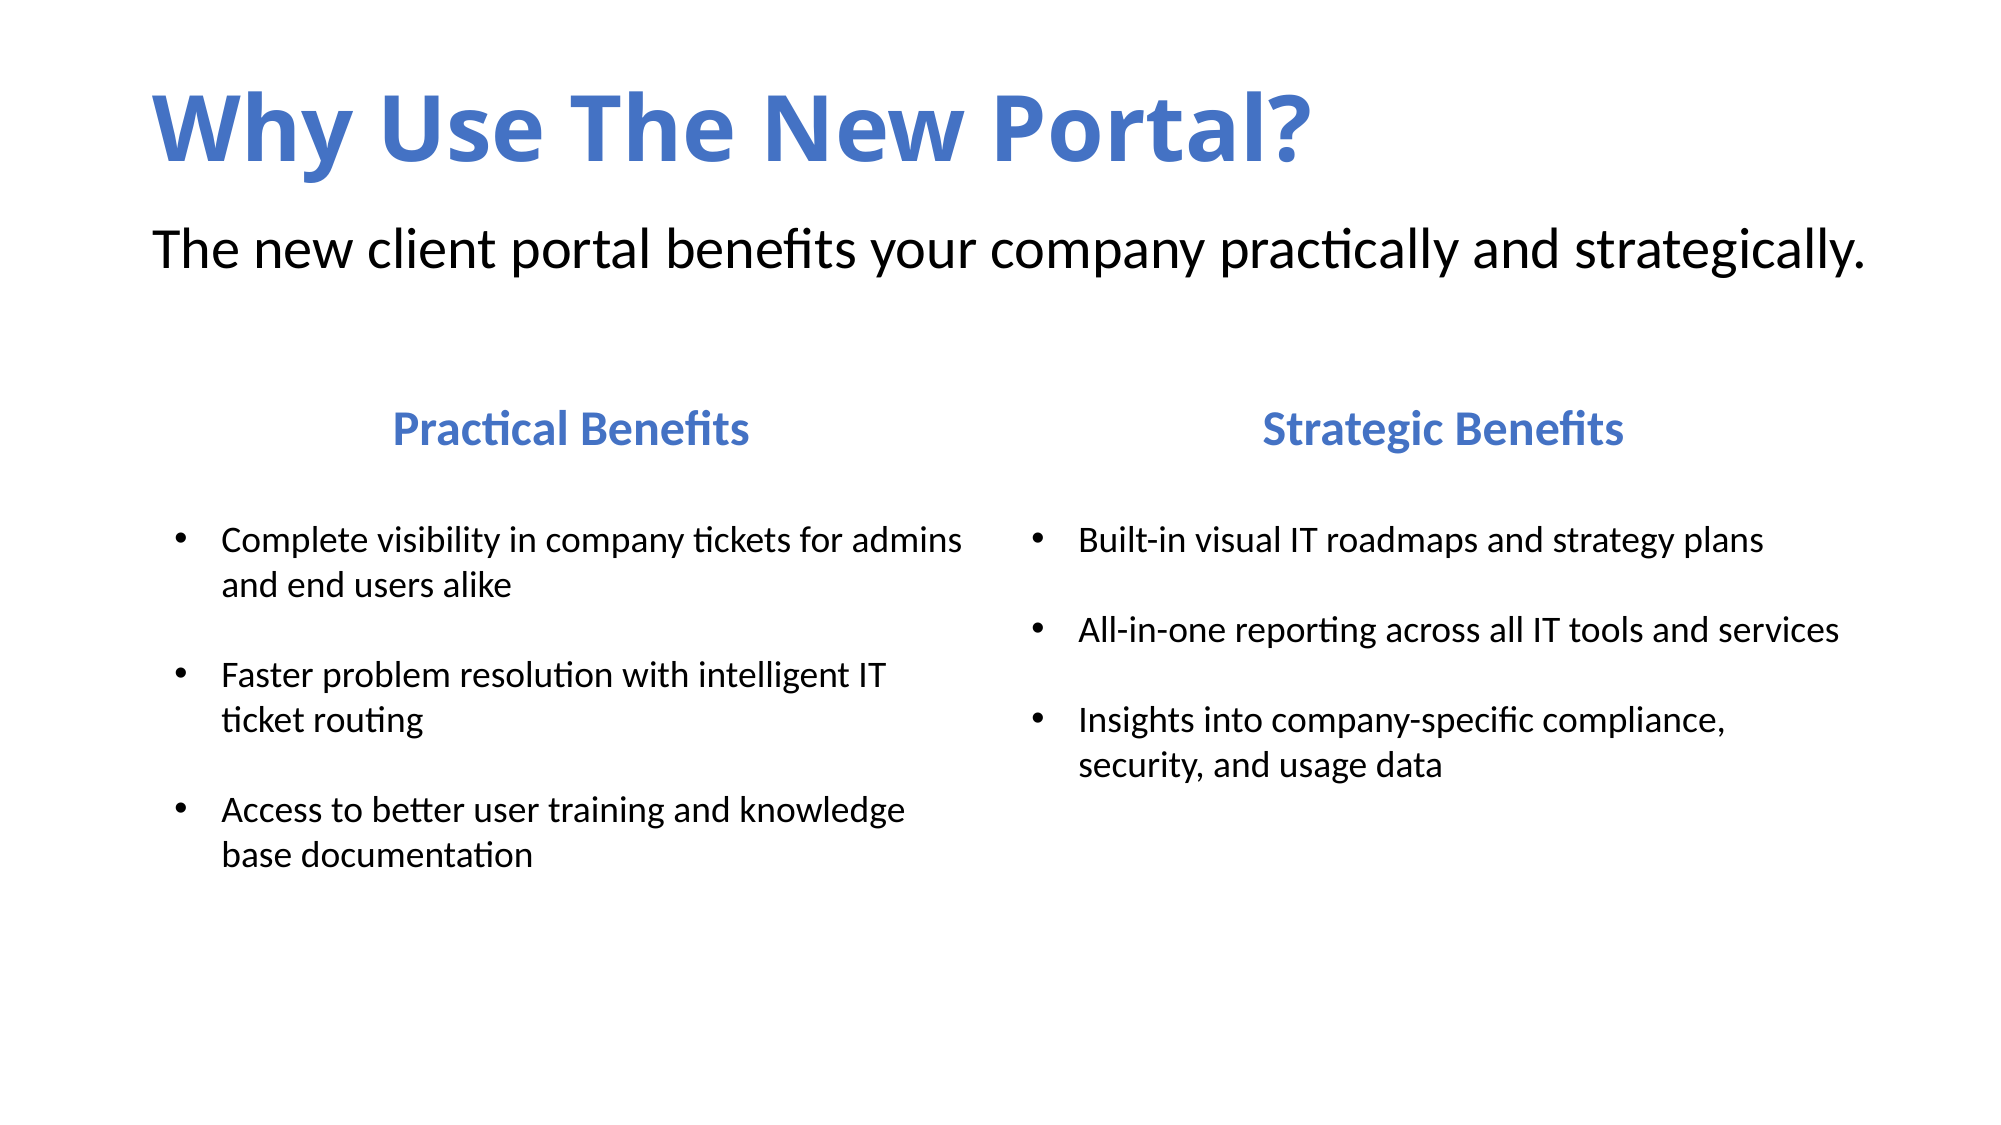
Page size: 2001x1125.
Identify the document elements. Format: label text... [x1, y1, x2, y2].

text_box Strategic Benefits Built-in visual IT roadmaps and strategy plans All-in-one reporting across all IT tools and services Insights into company-specific compliance, security, and usage data [1016, 387, 1871, 793]
text_box Practical Benefits Complete visibility in company tickets for admins and end users alike Faster problem resolution with intelligent IT ticket routing Access to better user training and knowledge base documentation [159, 387, 984, 883]
list The new client portal benefits your company practically and strategically. [137, 203, 1904, 305]
title Why Use The New Portal? [137, 59, 1863, 203]
